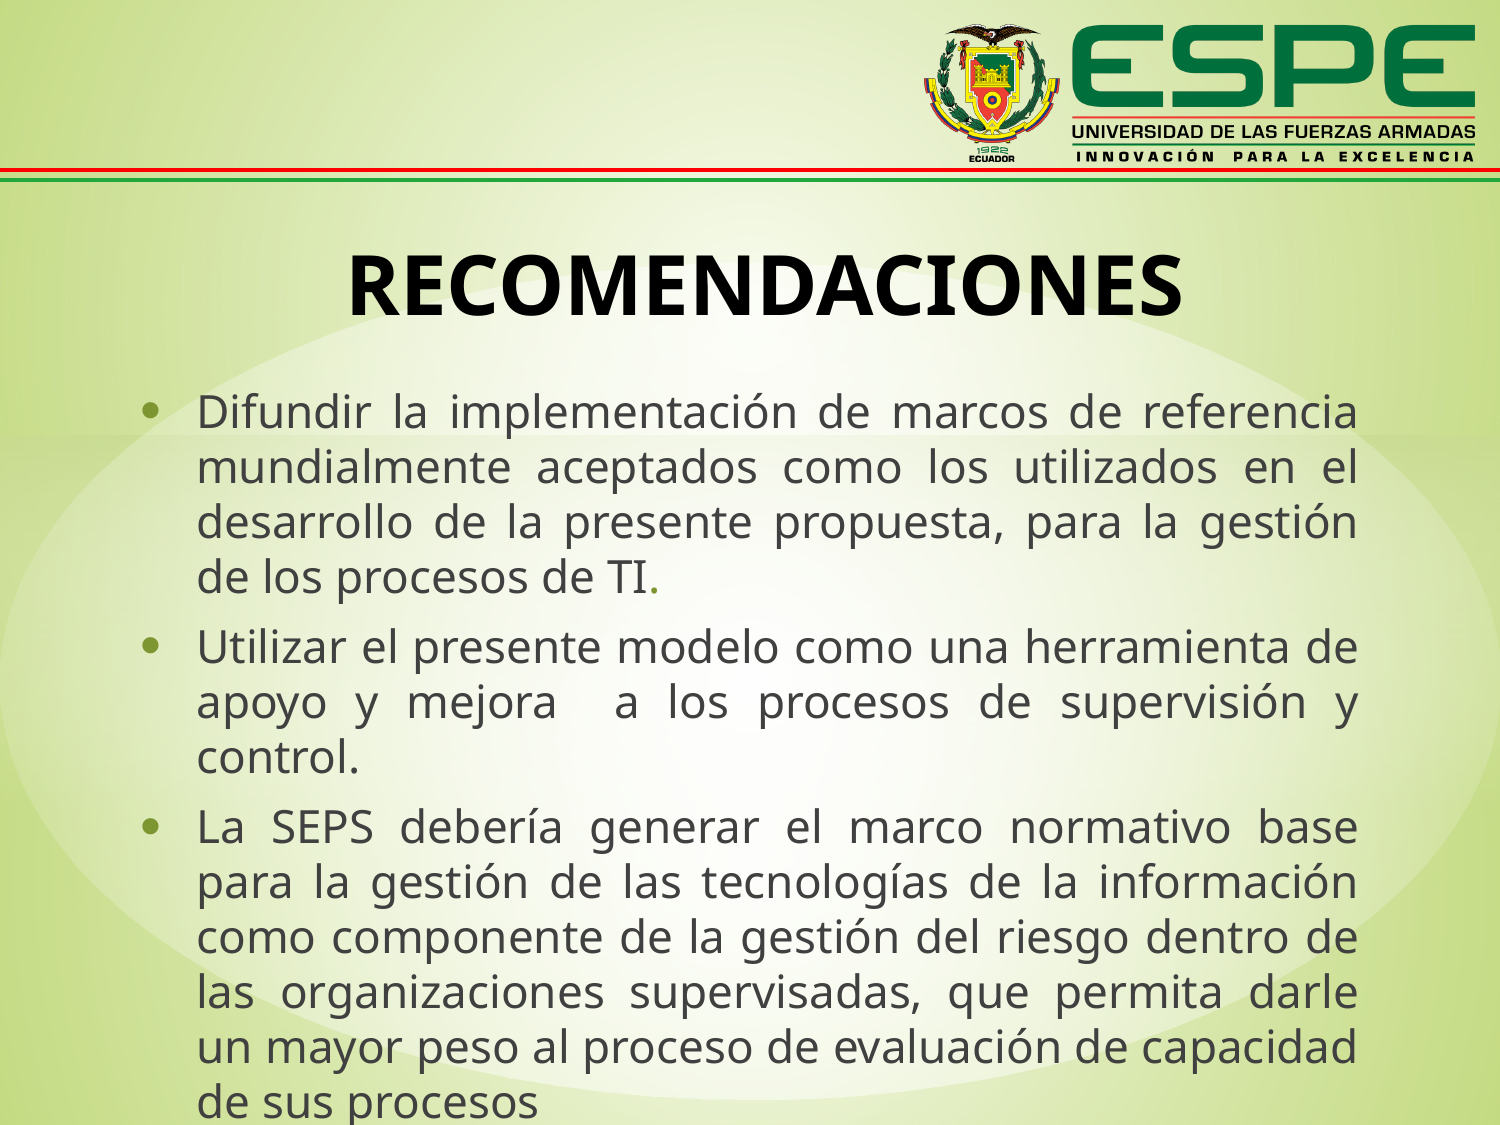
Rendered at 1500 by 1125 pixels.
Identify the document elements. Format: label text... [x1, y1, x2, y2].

title RECOMENDACIONES [212, 224, 1288, 337]
subtitle Difundir la implementación de marcos de referencia mundialmente aceptados como los utilizados en el desarrollo de la presente propuesta, para la gestión de los procesos de TI. Utilizar el presente modelo como una herramienta de apoyo y mejora a los procesos de supervisión y control. La SEPS debería generar el marco normativo base para la gestión de las tecnologías de la información como componente de la gestión del riesgo dentro de las organizaciones supervisadas, que permita darle un mayor peso al proceso de evaluación de capacidad de sus procesos [125, 375, 1375, 1050]
picture [924, 24, 1477, 163]
